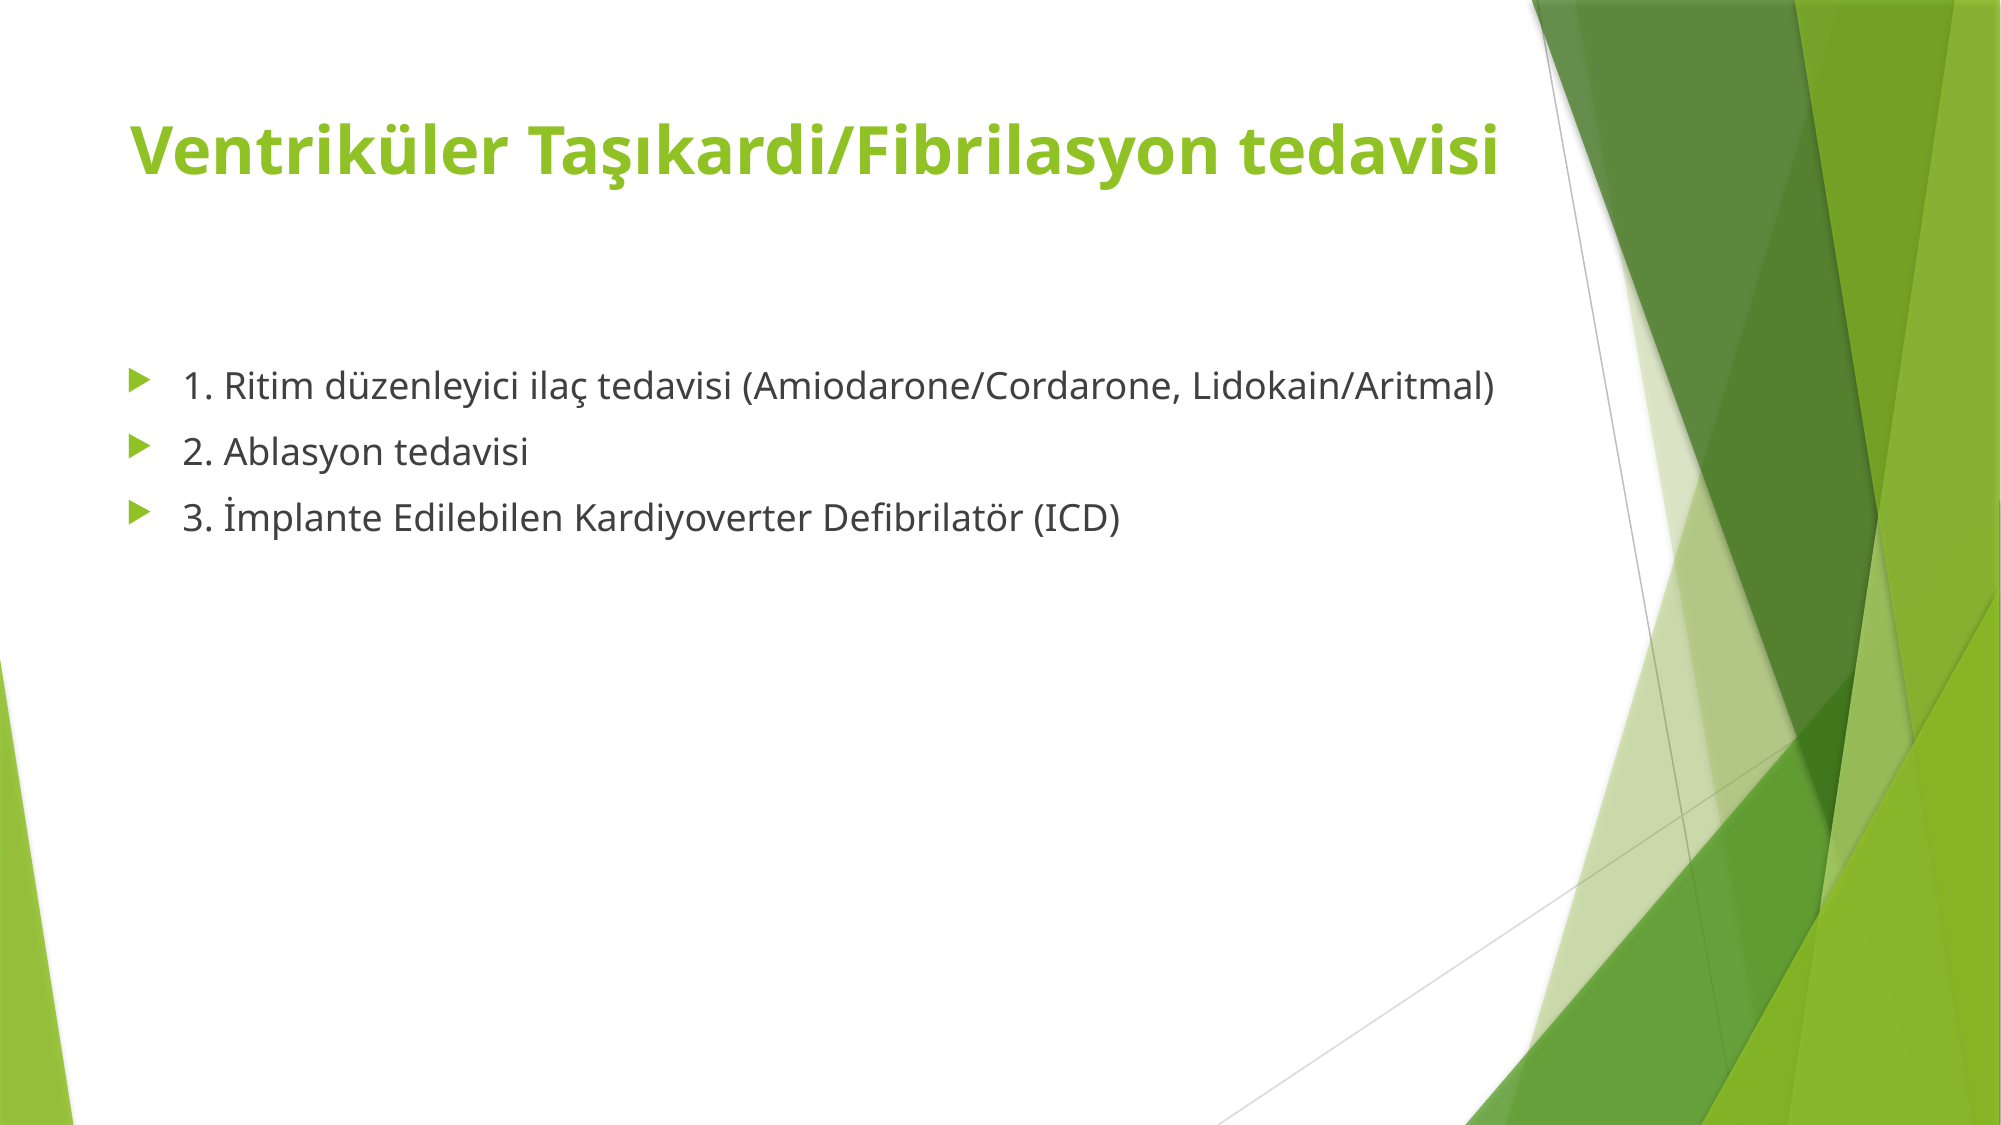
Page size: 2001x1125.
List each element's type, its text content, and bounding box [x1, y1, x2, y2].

list 1. Ritim düzenleyici ilaç tedavisi (Amiodarone/Cordarone, Lidokain/Aritmal) 2. Ablasyon tedavisi 3. İmplante Edilebilen Kardiyoverter Defibrilatör (ICD) [111, 354, 1522, 992]
title Ventriküler Taşıkardi/Fibrilasyon tedavisi [111, 99, 1522, 317]
